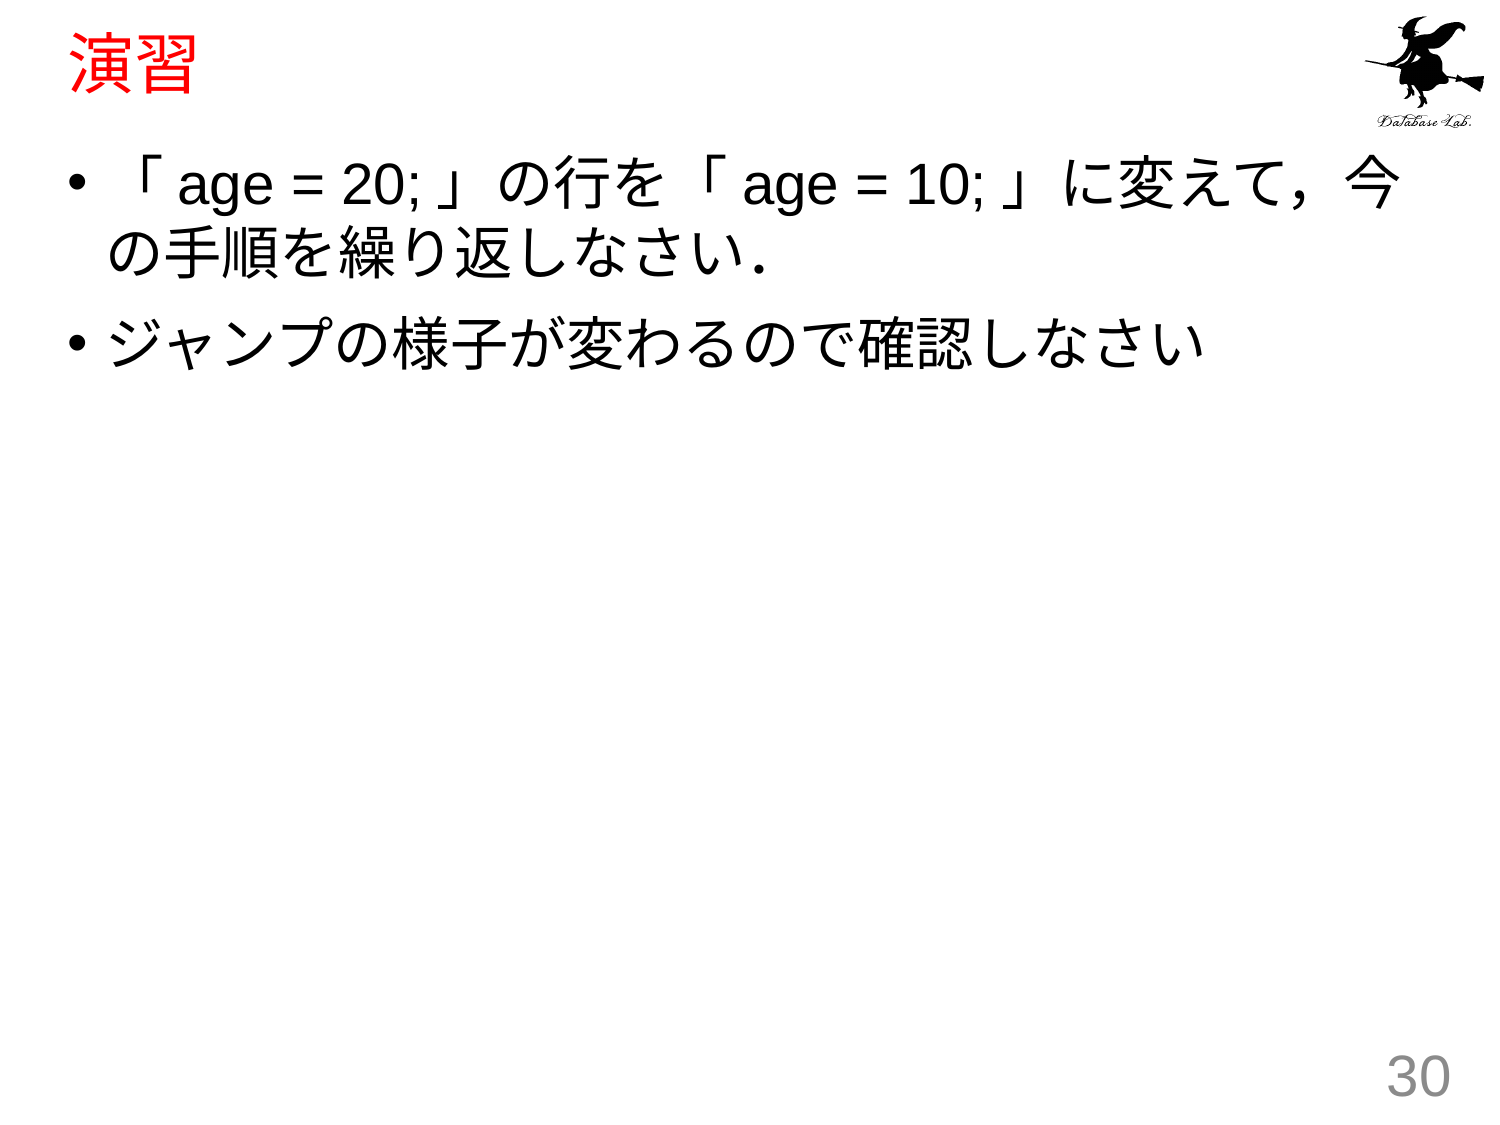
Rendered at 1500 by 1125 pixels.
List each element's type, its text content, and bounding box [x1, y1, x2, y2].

list 「age = 20;」の行を「age = 10;」に変えて，今の手順を繰り返しなさい． ジャンプの様子が変わるので確認しなさい [52, 138, 1441, 1014]
slide_number 30 [1129, 1042, 1467, 1103]
picture [1362, 14, 1486, 130]
title 演習 [52, 28, 1441, 106]
